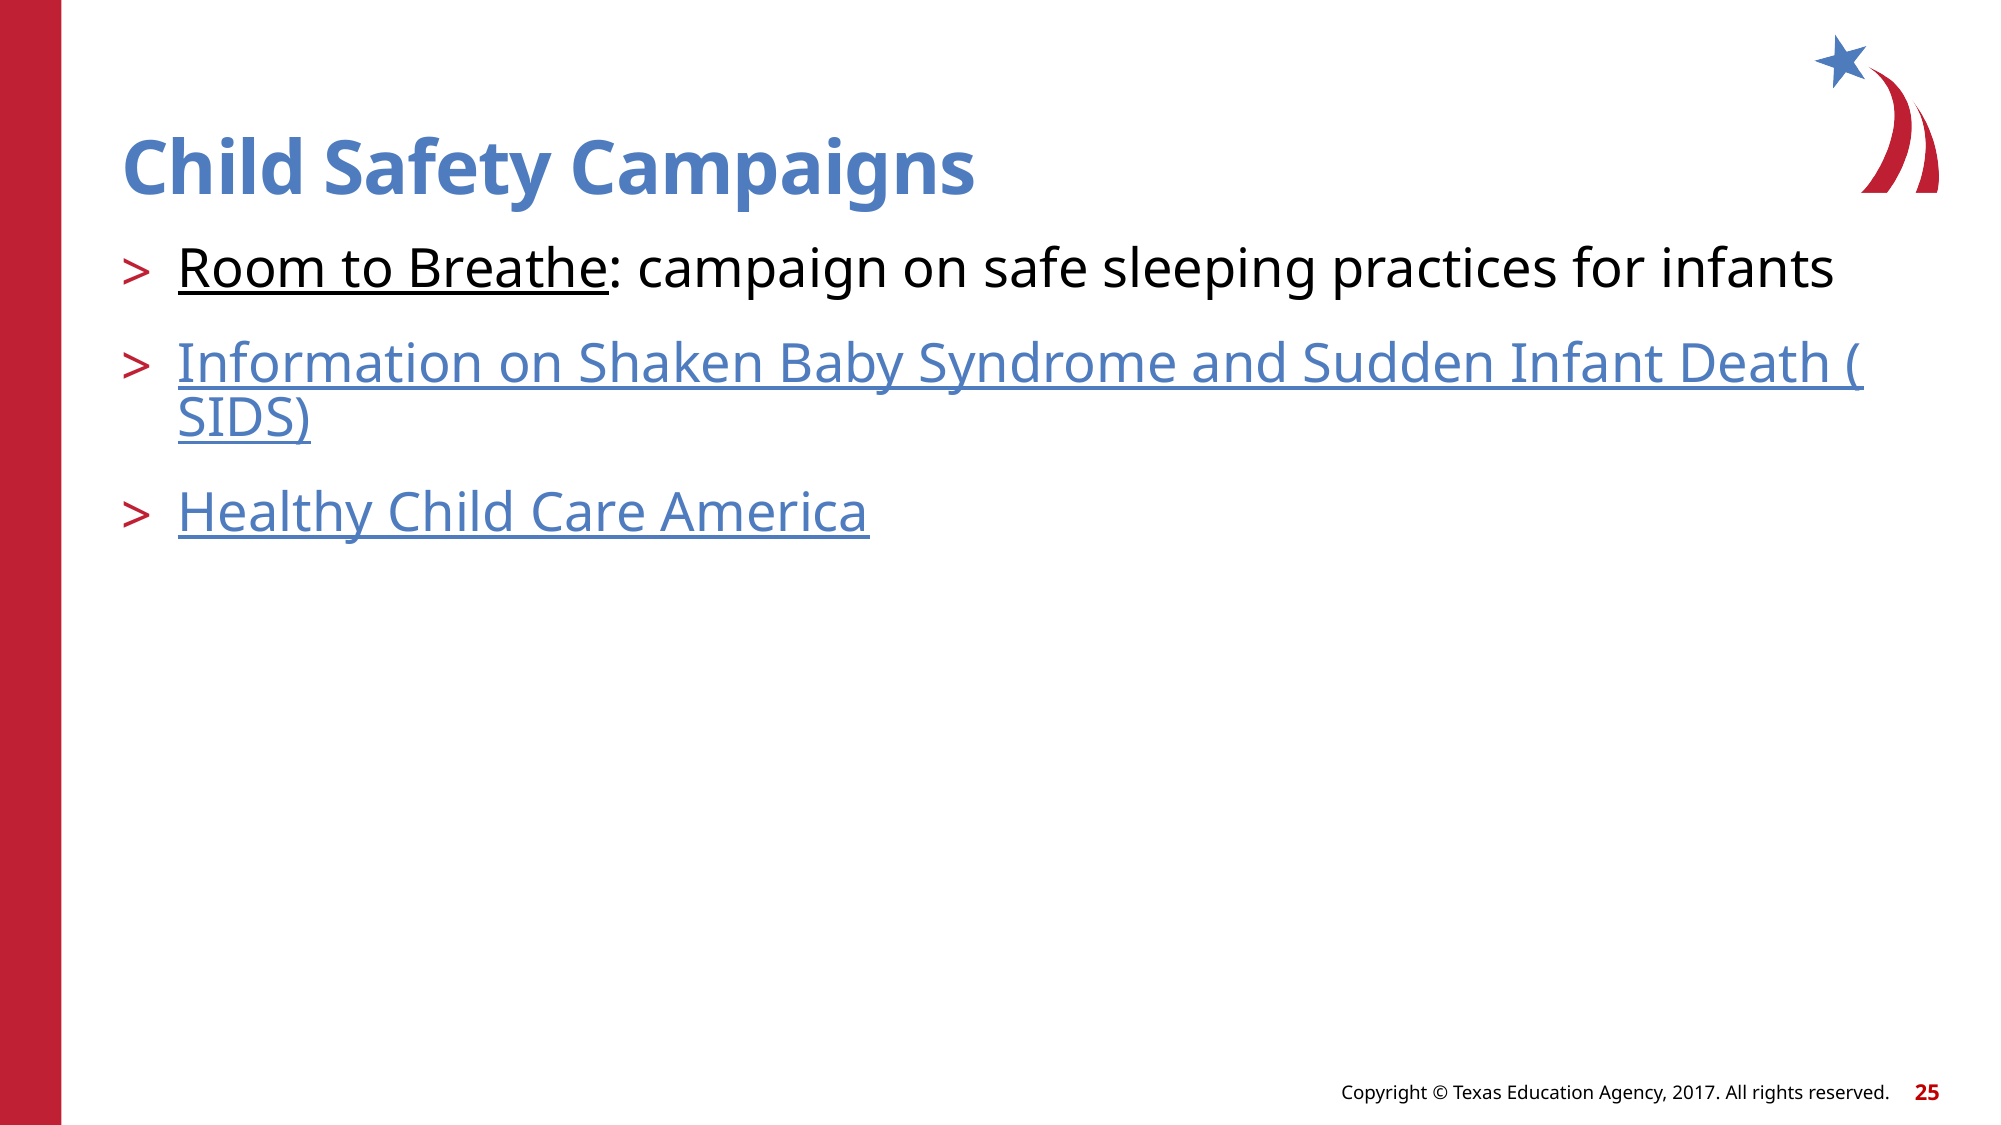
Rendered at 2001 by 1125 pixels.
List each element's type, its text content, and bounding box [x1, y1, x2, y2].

picture [1814, 34, 1939, 193]
title Child Safety Campaigns [121, 66, 1772, 211]
list Room to Breathe: campaign on safe sleeping practices for infants Information on Shaken Baby Syndrome and Sudden Infant Death (SIDS) Healthy Child Care America [121, 233, 1884, 1010]
